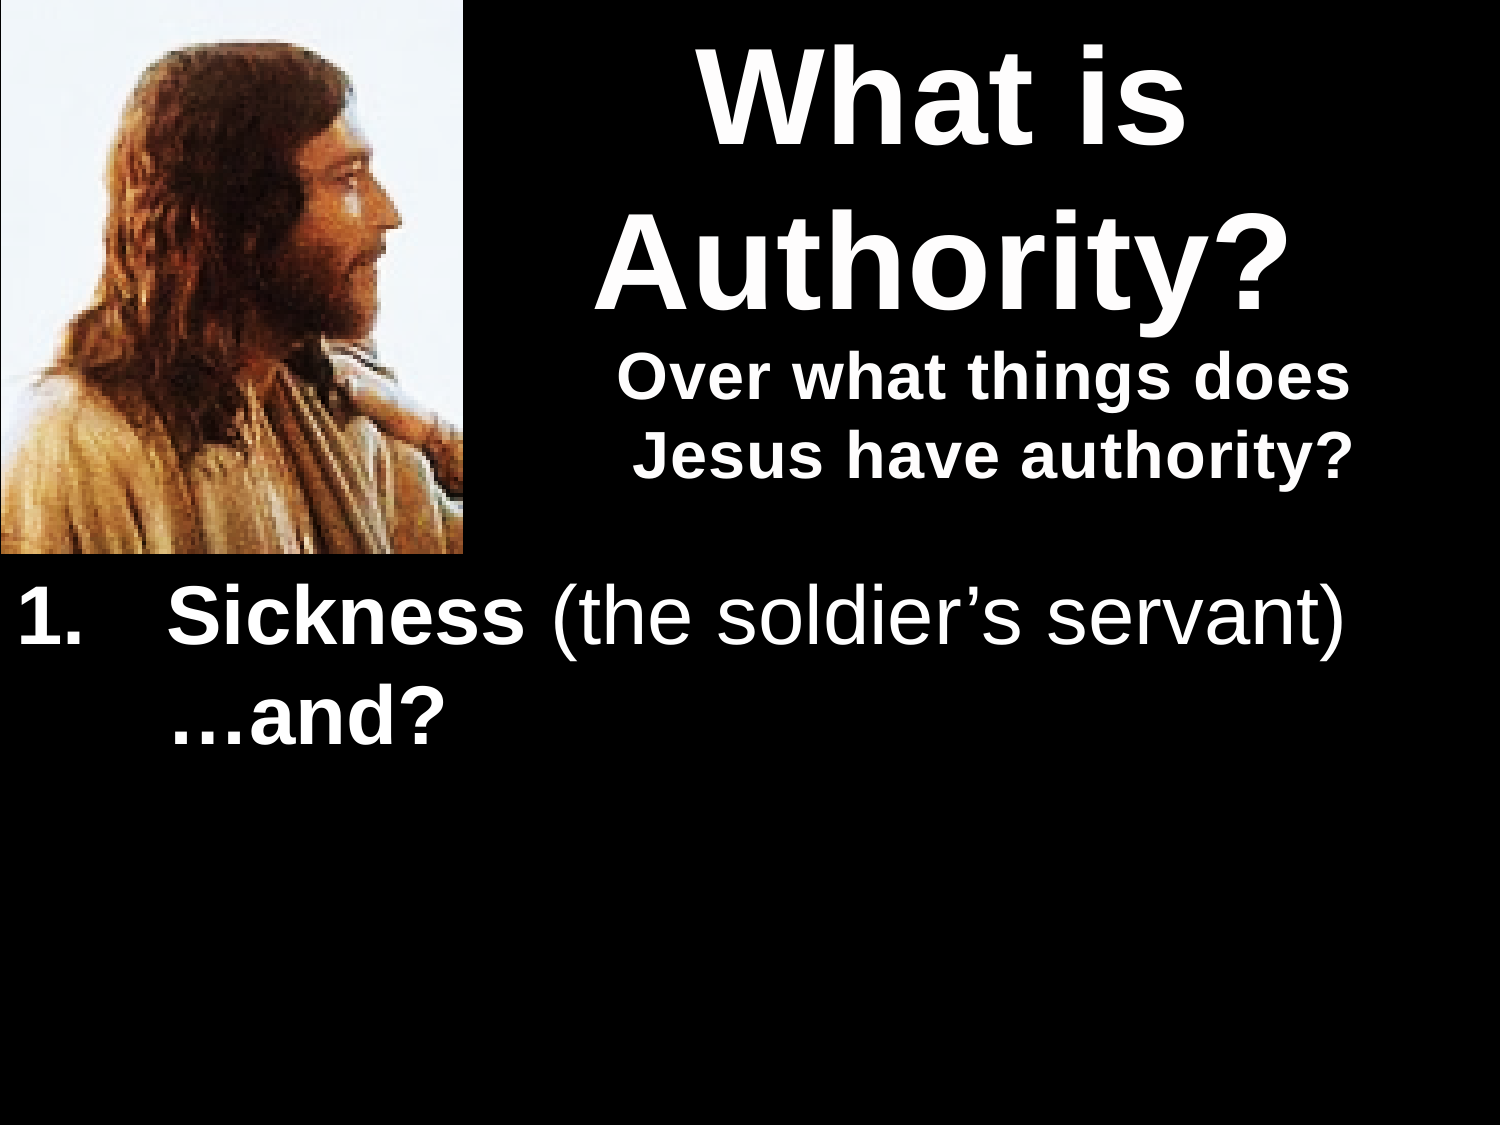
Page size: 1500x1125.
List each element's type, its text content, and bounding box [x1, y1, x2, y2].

text_box Over what things does Jesus have authority? [487, 324, 1500, 500]
text_box Sickness (the soldier’s servant) …and? [1, 553, 1500, 769]
text_box What is Authority? [463, 0, 1500, 345]
picture [1, 0, 463, 554]
